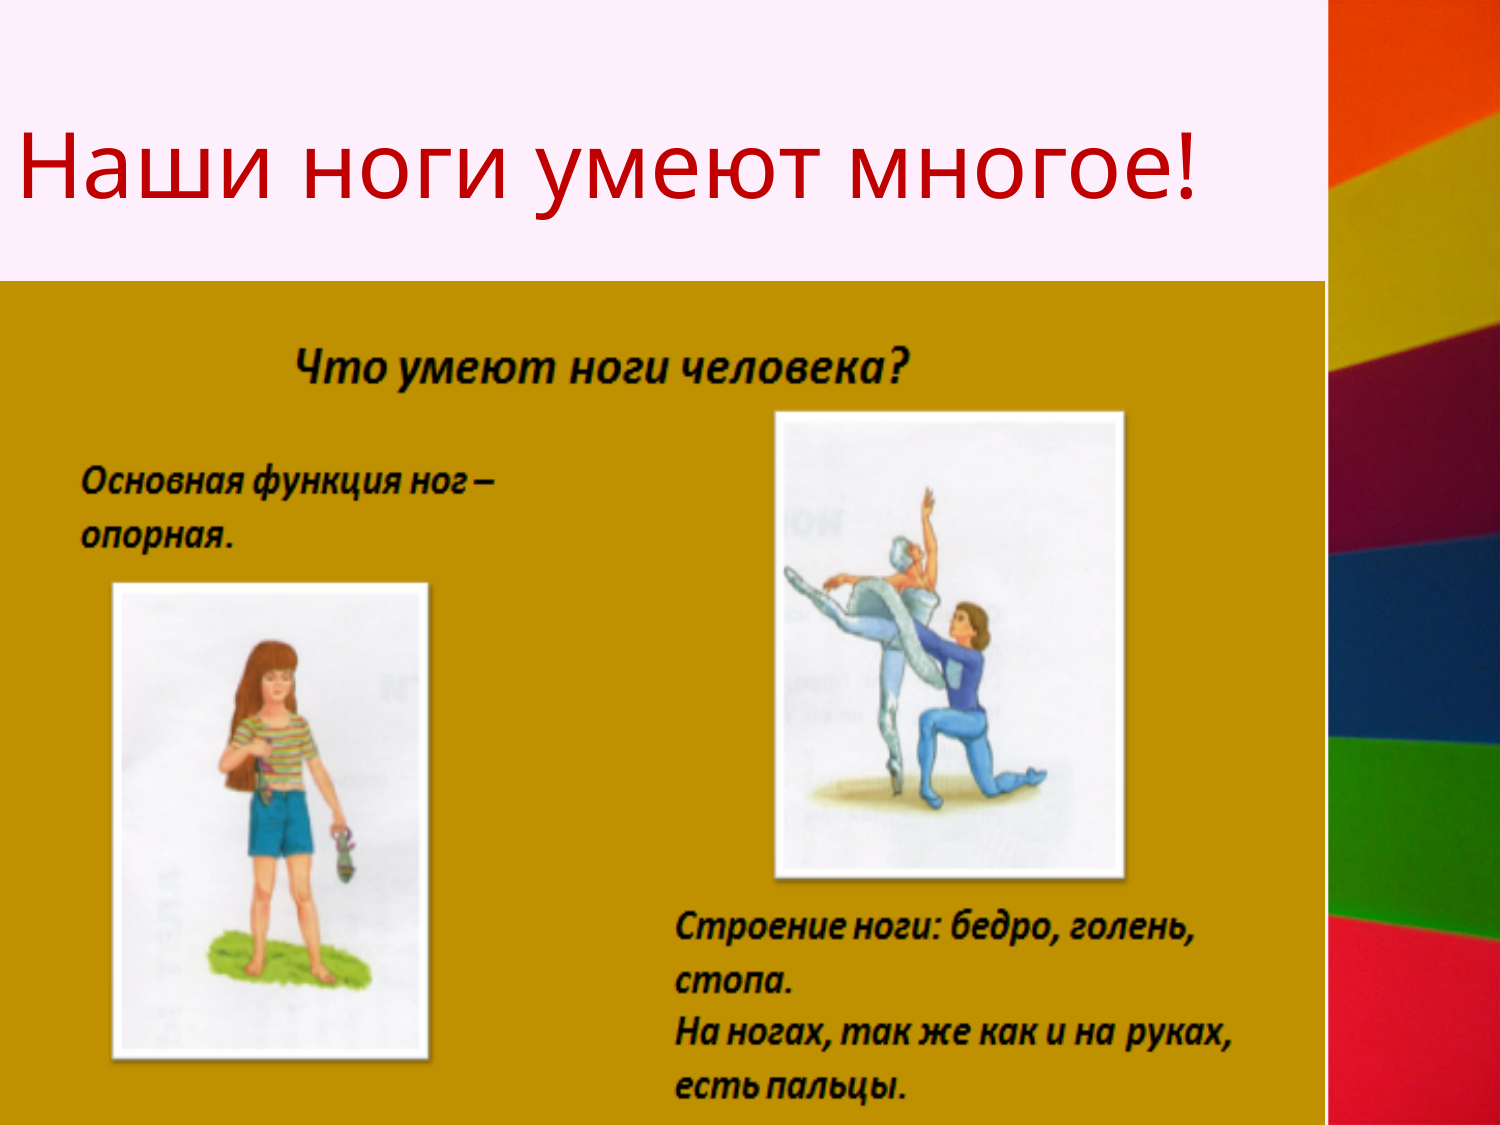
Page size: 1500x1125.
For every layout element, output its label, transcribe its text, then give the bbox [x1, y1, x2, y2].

picture [0, 0, 1500, 1125]
title Наши ноги умеют многое! [0, 59, 1229, 278]
